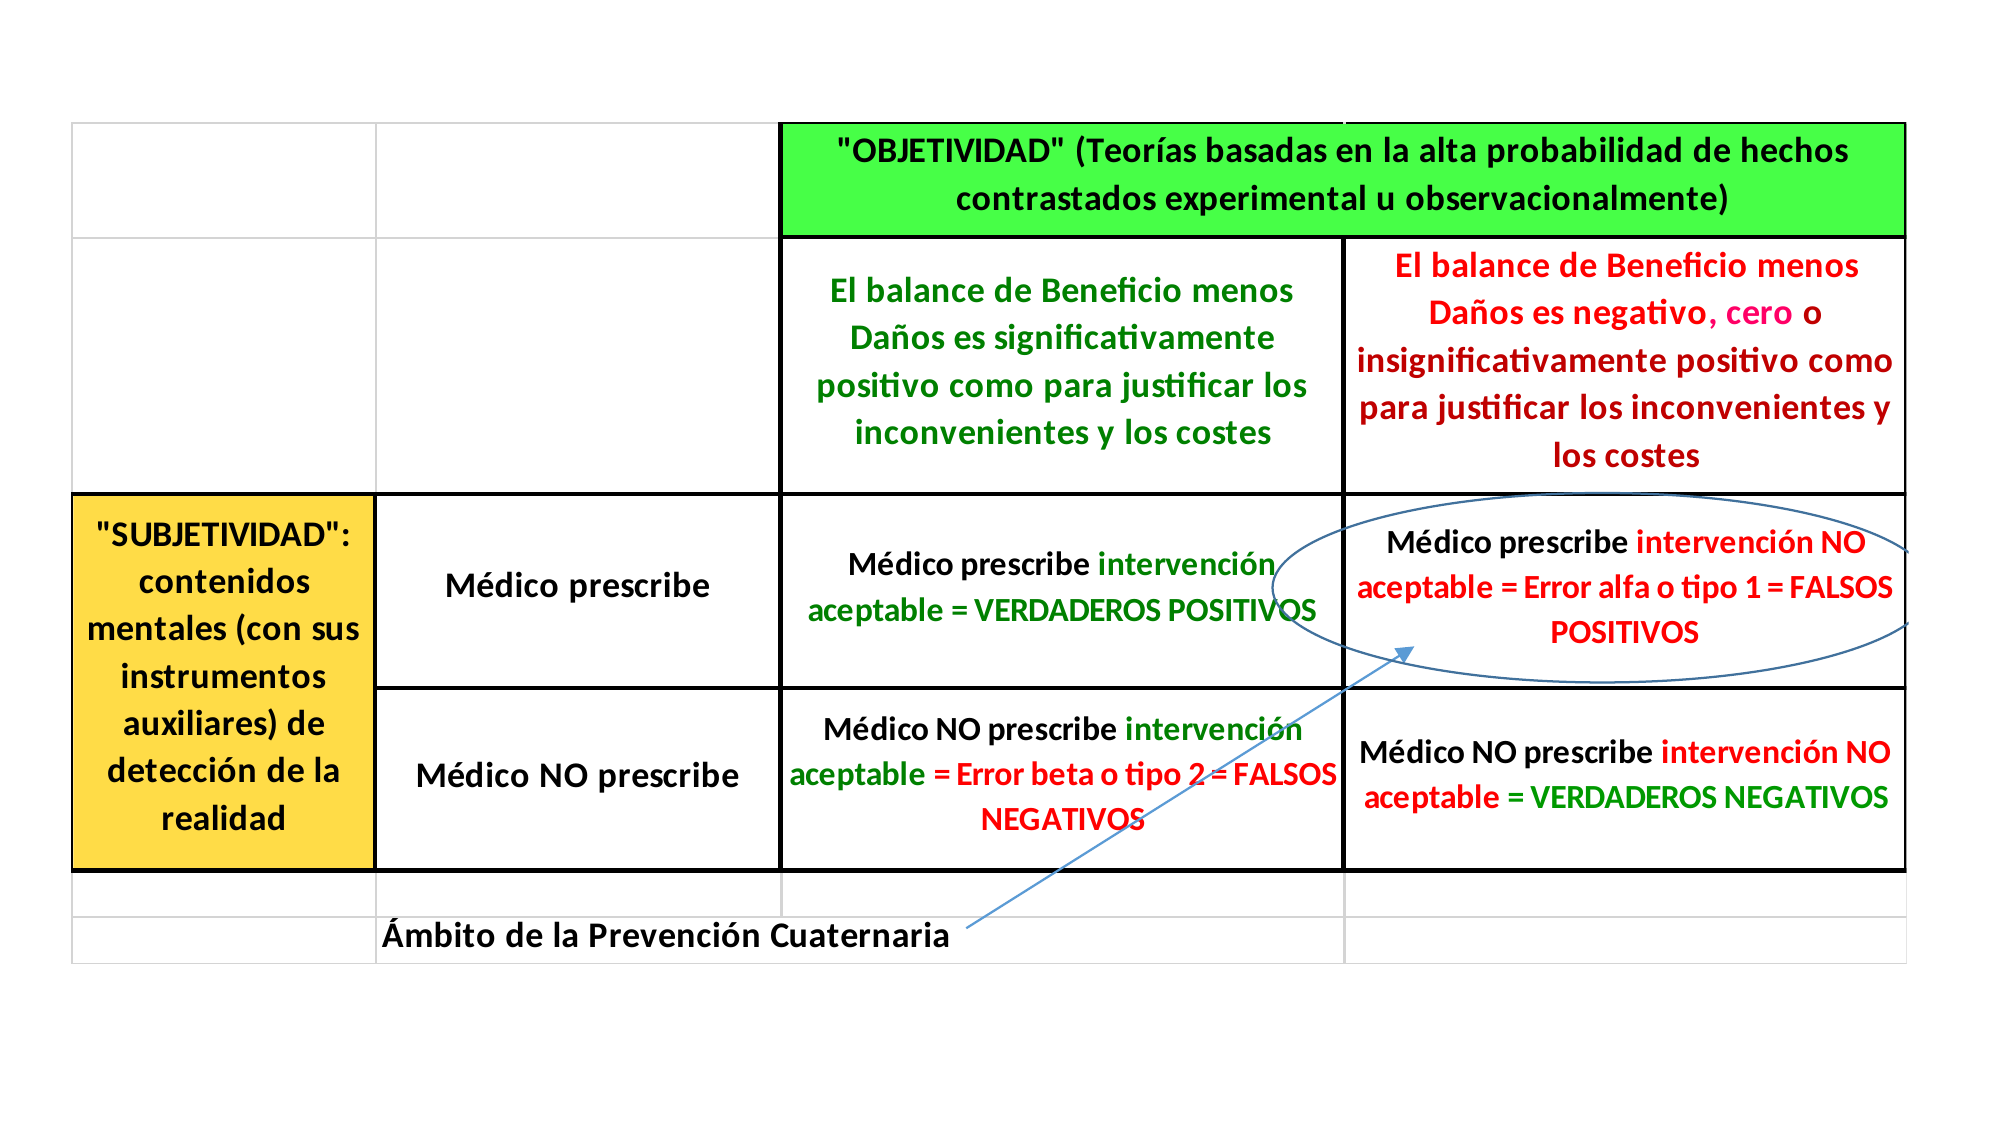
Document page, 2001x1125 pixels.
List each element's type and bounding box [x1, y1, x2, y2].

list [71, 121, 1909, 966]
